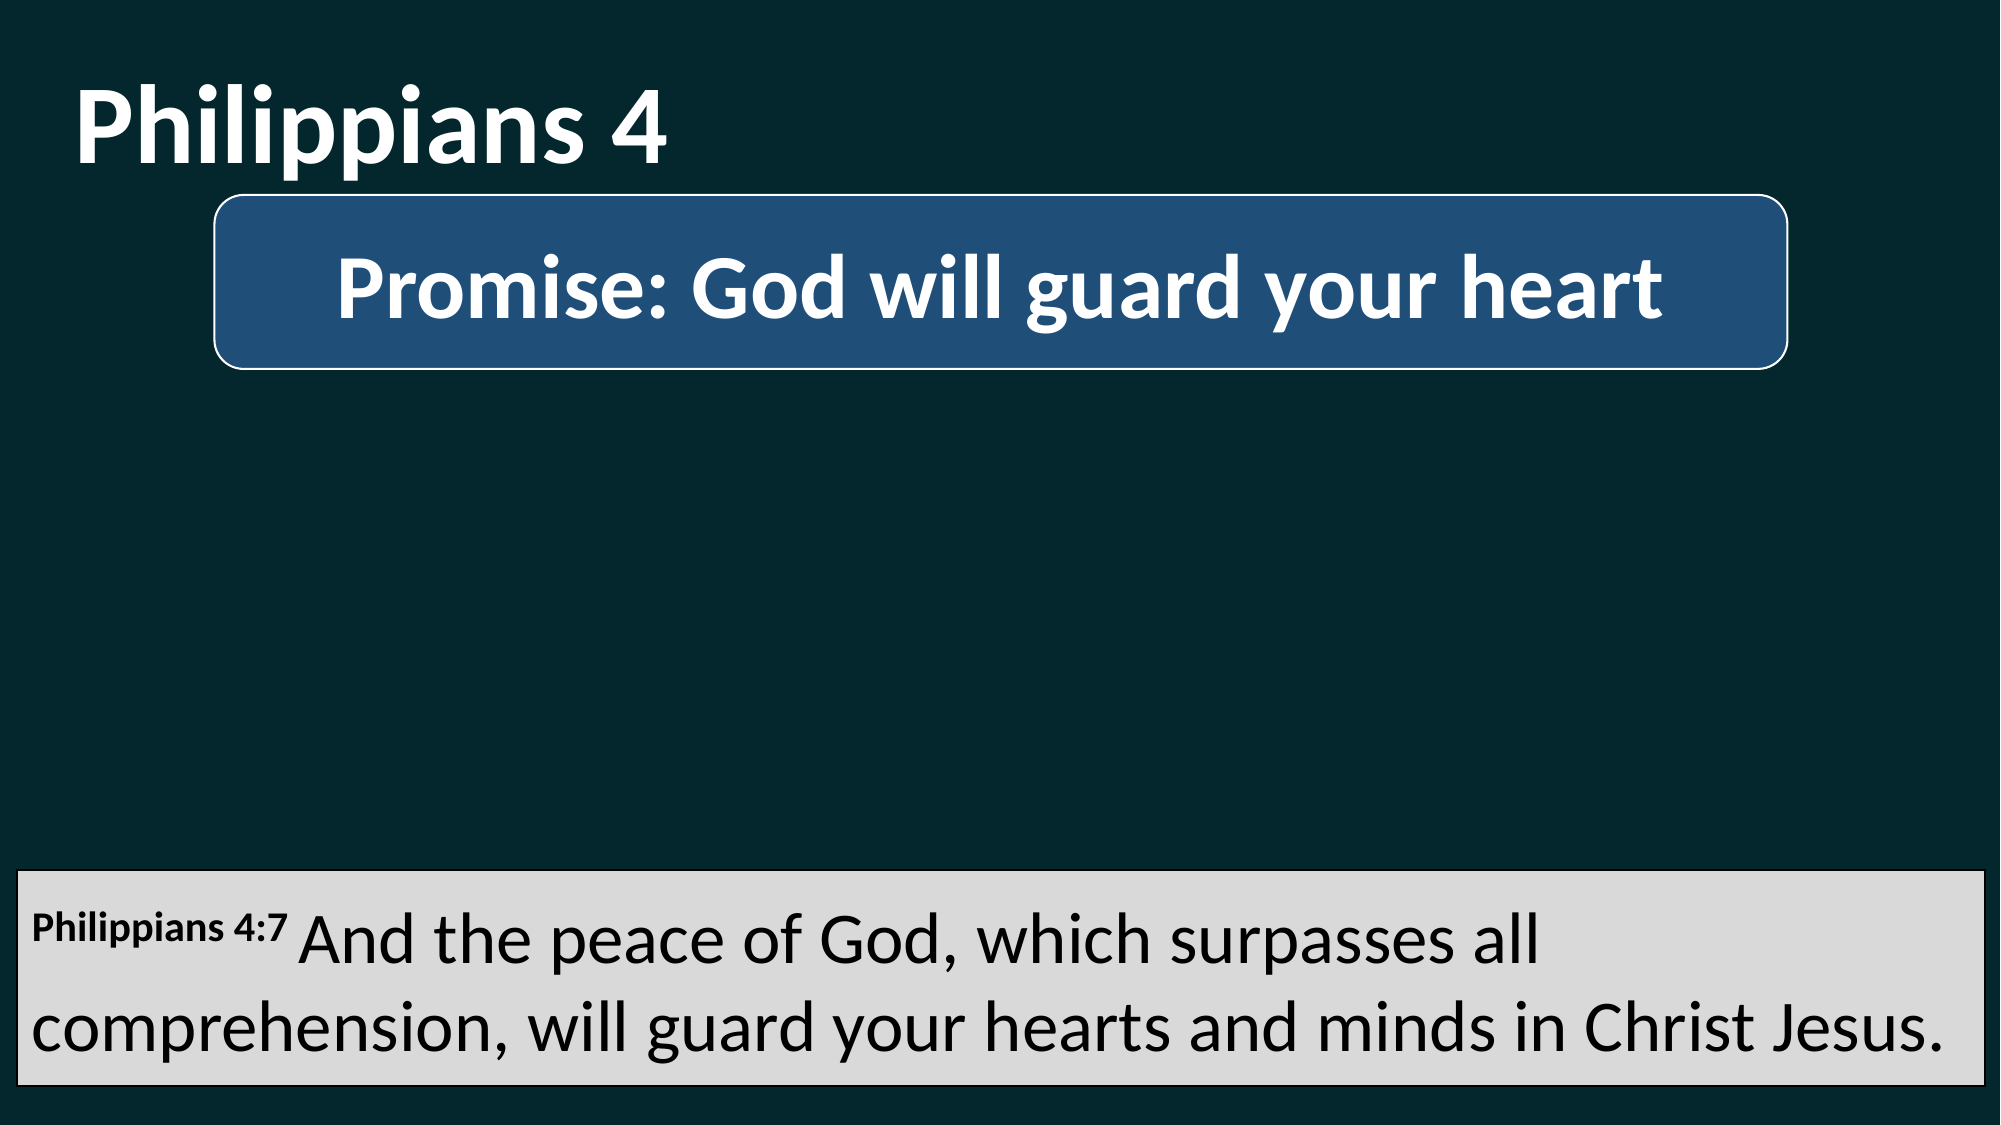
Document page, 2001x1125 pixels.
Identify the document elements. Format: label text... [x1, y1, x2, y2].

text_box Promise: God will guard your heart [213, 193, 1789, 370]
text_box Philippians 4 [0, 43, 744, 194]
text_box Philippians 4:7 And the peace of God, which surpasses all comprehension, will guard your hearts and minds in Christ Jesus. [16, 869, 1986, 1087]
